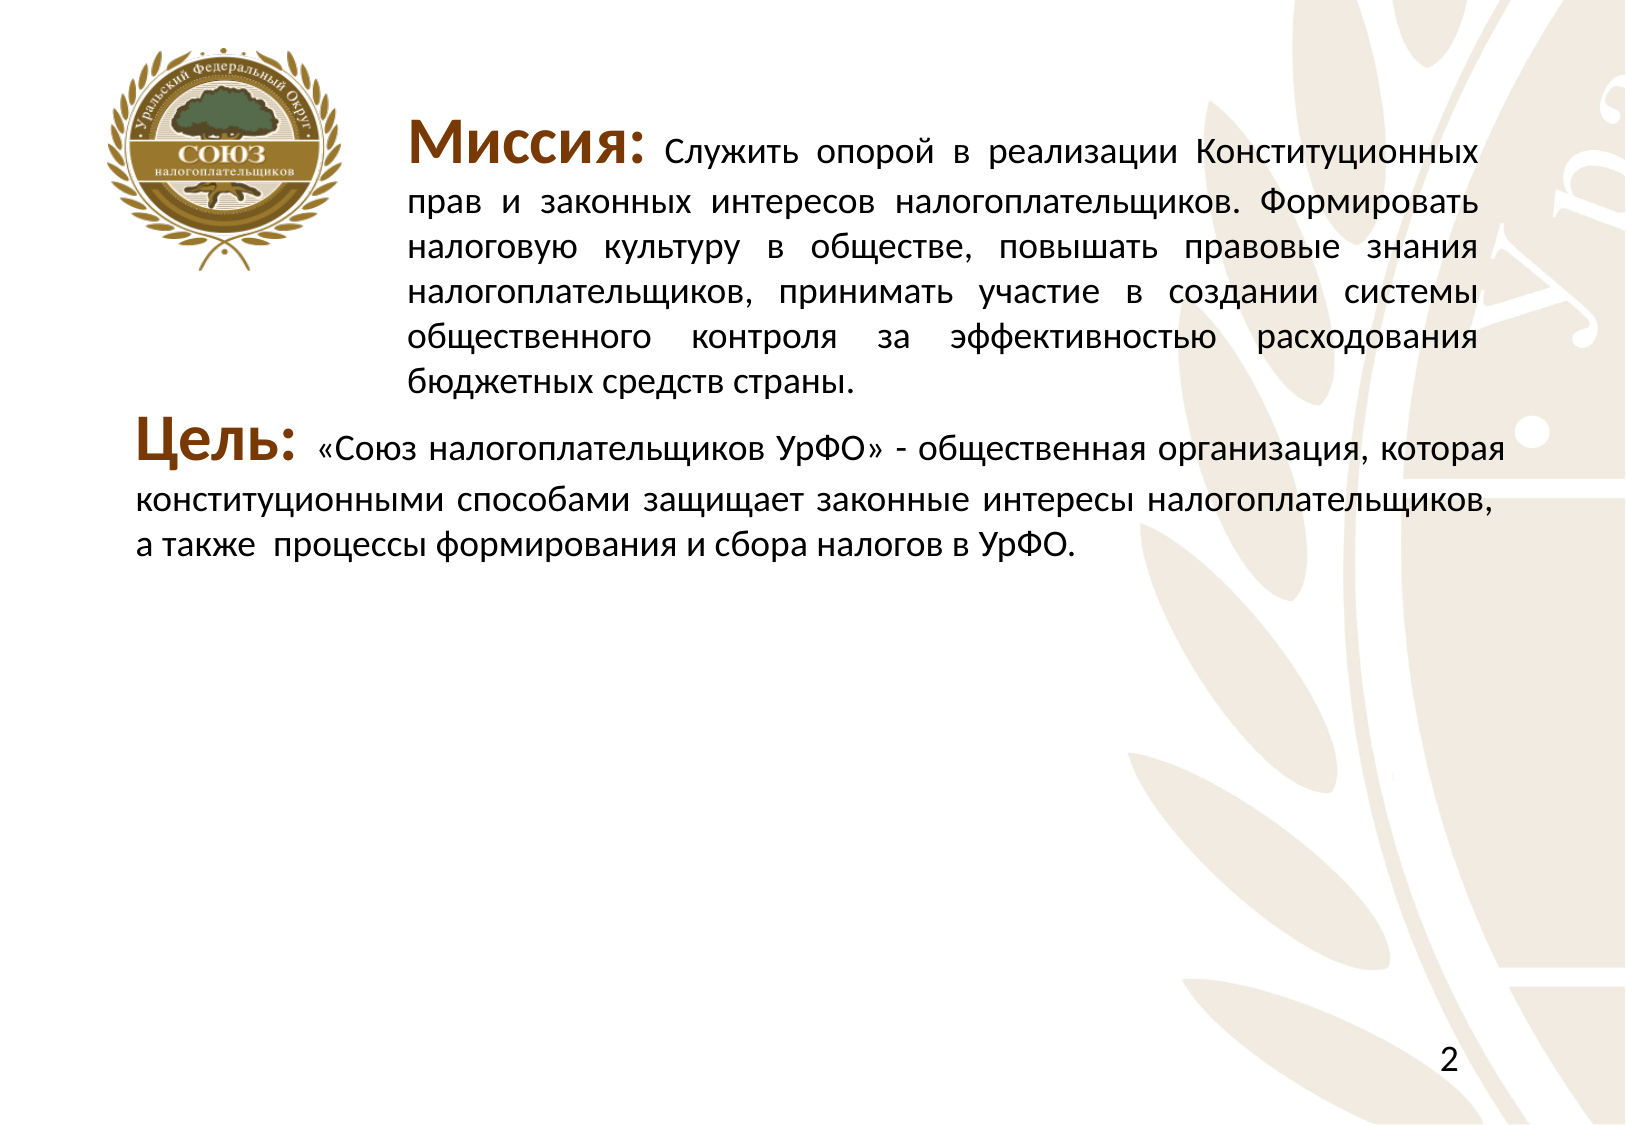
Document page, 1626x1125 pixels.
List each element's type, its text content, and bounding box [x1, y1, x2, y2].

picture [107, 48, 343, 271]
text_box 2 [1424, 1026, 1613, 1086]
text_box Цель: «Союз налогоплательщиков УрФО» - общественная организация, которая конституционными способами защищает законные интересы налогоплательщиков, а также процессы формирования и сбора налогов в УрФО. [120, 386, 1522, 571]
text_box Миссия: Служить опорой в реализации Конституционных прав и законных интересов налогоплательщиков. Формировать налоговую культуру в обществе, повышать правовые знания налогоплательщиков, принимать участие в создании системы общественного контроля за эффективностью расходования бюджетных средств страны. [392, 89, 1495, 409]
text_box [1370, 1042, 1544, 1103]
picture [763, 0, 1625, 1125]
